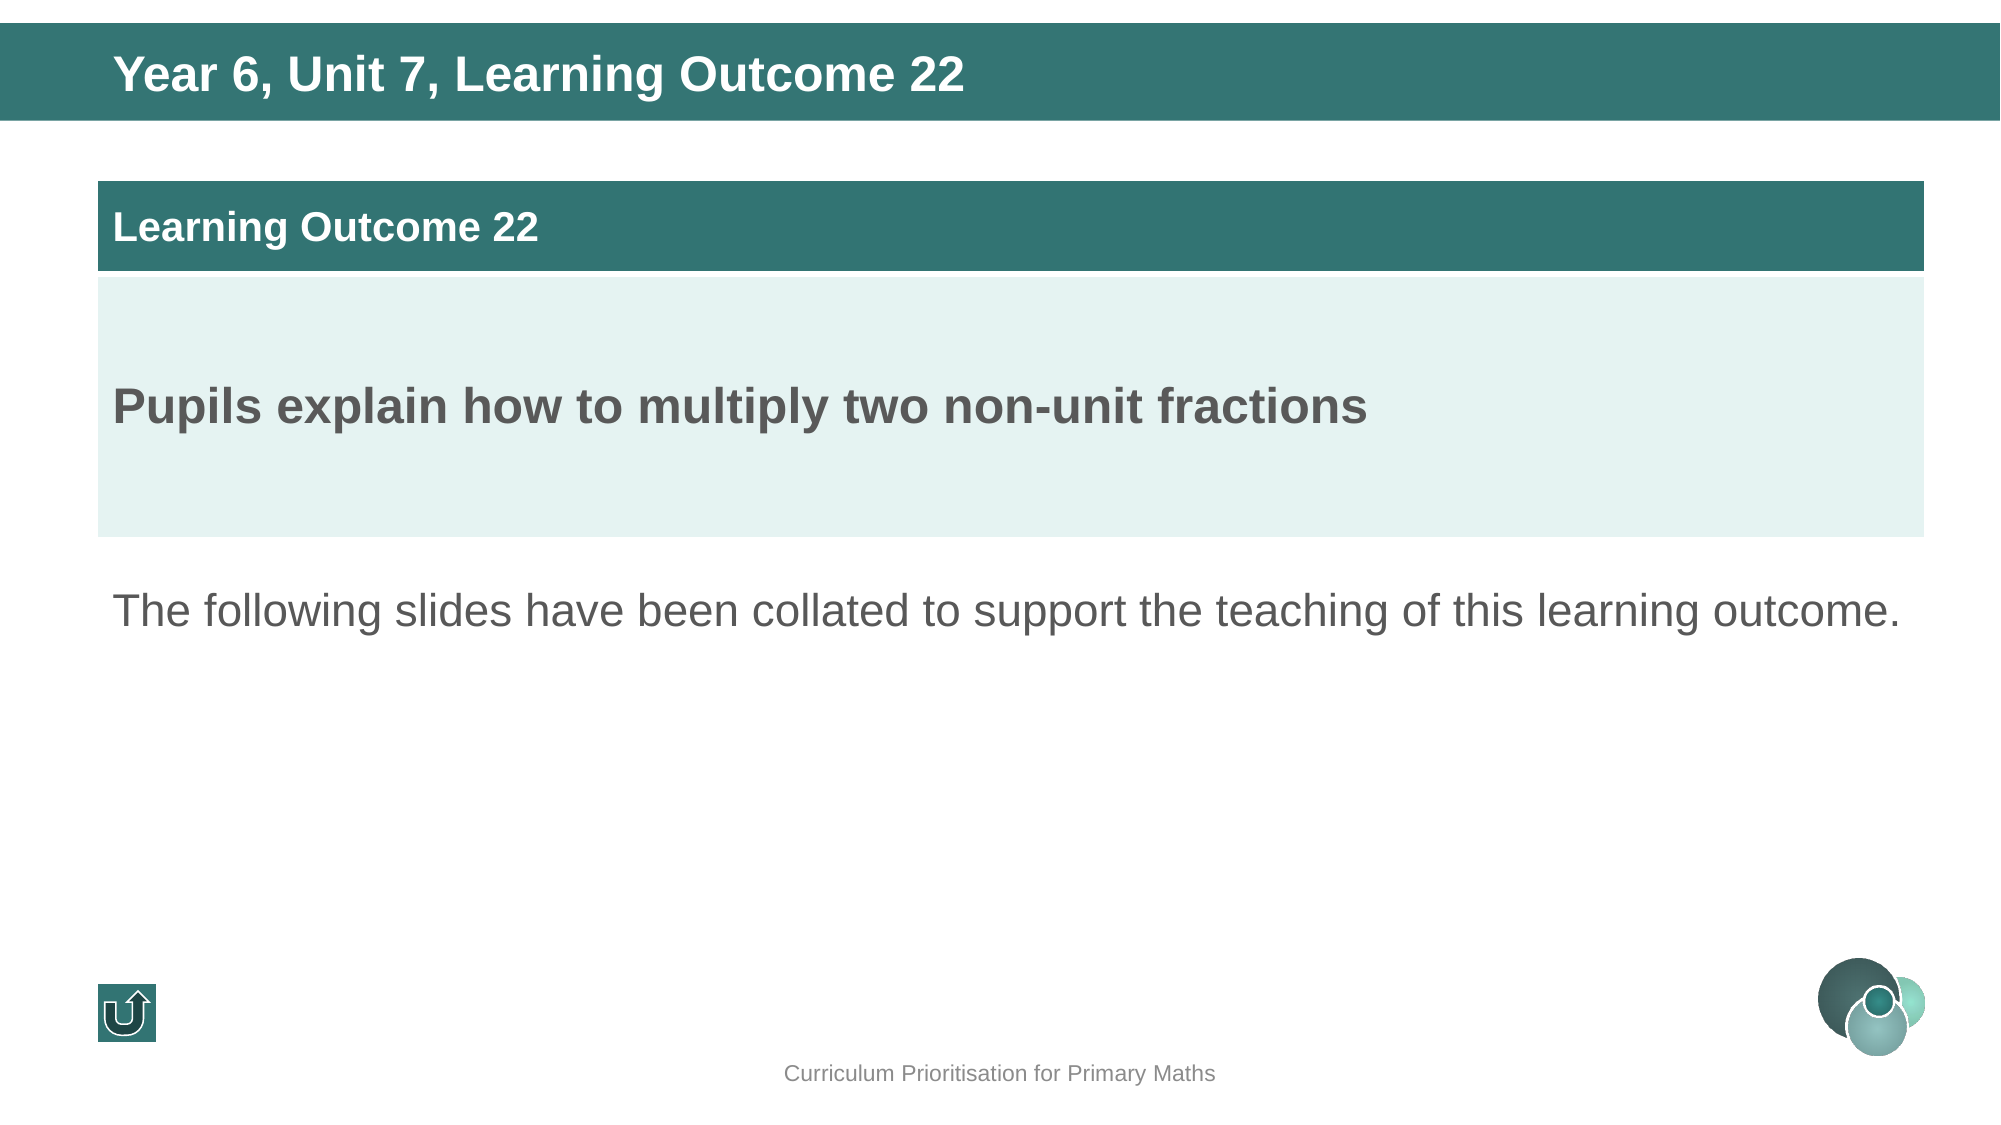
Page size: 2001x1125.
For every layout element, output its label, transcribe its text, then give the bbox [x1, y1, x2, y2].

footer Curriculum Prioritisation for Primary Maths [0, 1042, 2000, 1103]
table_header Learning Outcome 22 [98, 181, 1924, 271]
text_box The following slides have been collated to support the teaching of this learning outcome. [97, 562, 1925, 677]
text_box [96, 983, 157, 1044]
table_cell Pupils explain how to multiply two non-unit fractions [98, 277, 1924, 537]
picture [1818, 958, 1925, 1042]
text_box Year 6, Unit 7, Learning Outcome 22 [97, 40, 1945, 111]
